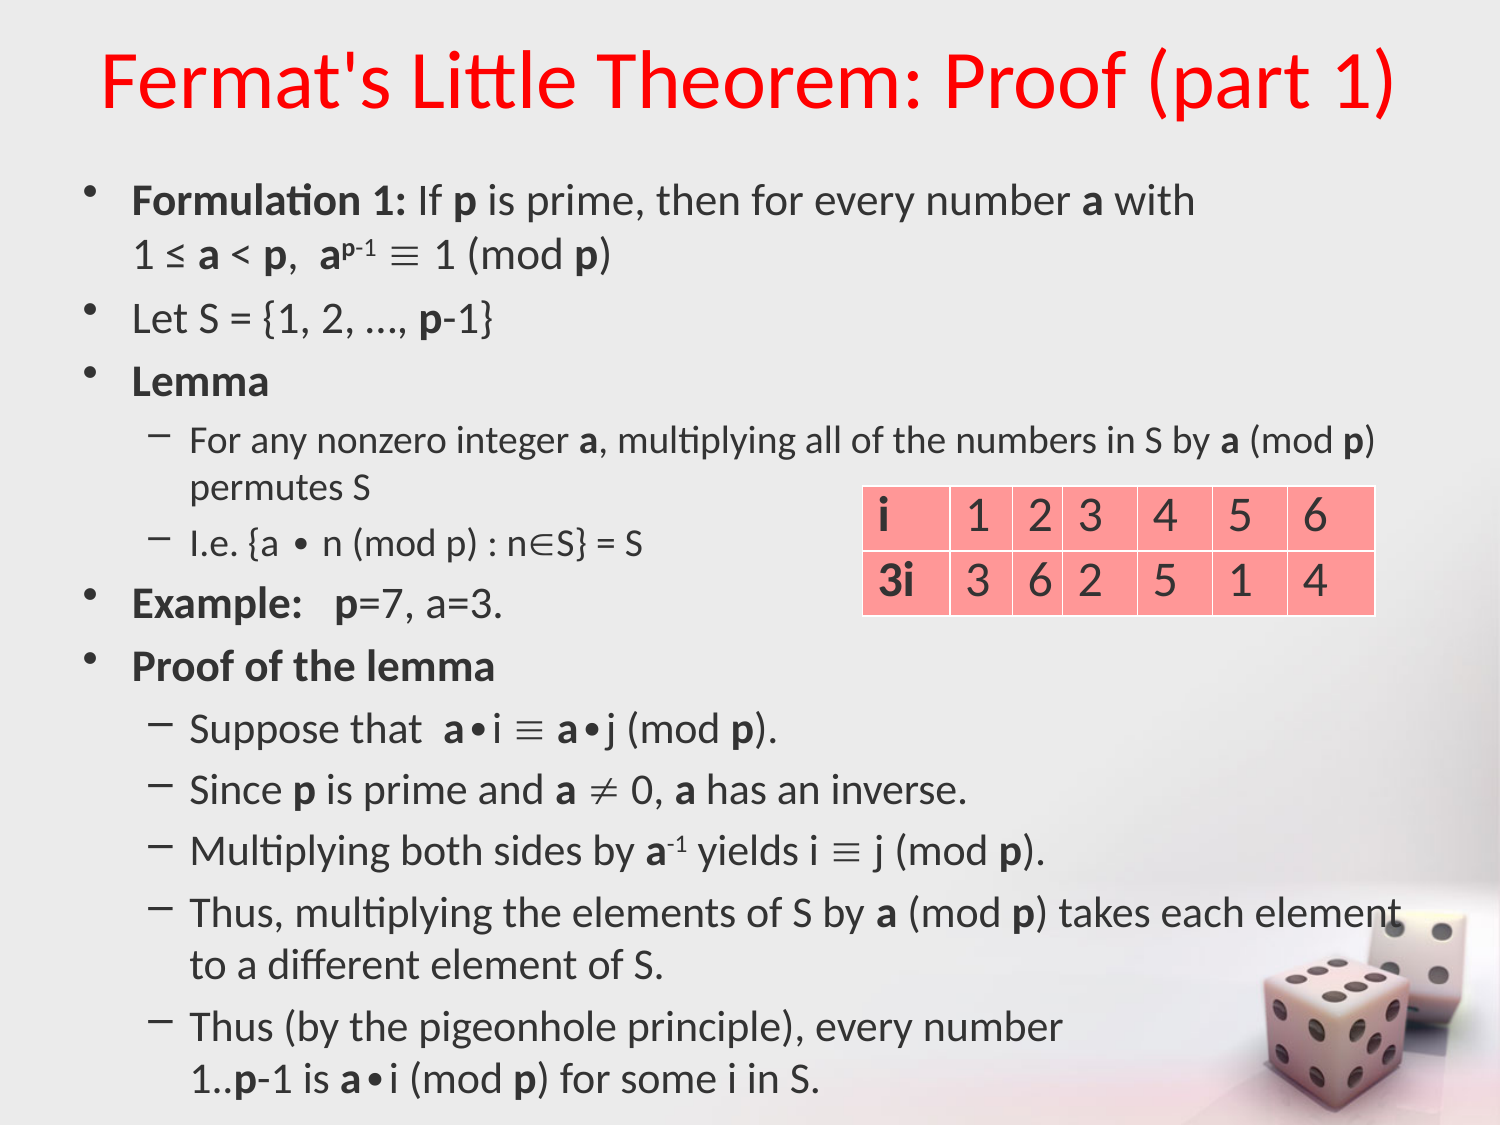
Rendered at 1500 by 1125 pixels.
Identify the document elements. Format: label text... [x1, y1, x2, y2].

table_header 1 [951, 487, 1012, 550]
table_header 6 [1288, 487, 1374, 550]
table_header 3 [1063, 487, 1137, 550]
table_header 5 [1213, 487, 1287, 550]
table_header i [863, 487, 949, 550]
table_cell 5 [1138, 552, 1212, 615]
table_cell 2 [1063, 552, 1137, 615]
table_cell 4 [1288, 552, 1374, 615]
table_cell 6 [1013, 552, 1062, 615]
table_header 4 [1138, 487, 1212, 550]
table_cell 3i [863, 552, 949, 615]
picture [0, 0, 1500, 1125]
list Formulation 1: If p is prime, then for every number a with 1 ≤ a < p, ap-1  1 (mod p) Let S = {1, 2, …, p-1} Lemma For any nonzero integer a, multiplying all of the numbers in S by a (mod p) permutes S I.e. {a ∙ n (mod p) : nS} = S Example: p=7, a=3. Proof of the lemma Suppose that a∙i  a∙j (mod p). Since p is prime and a  0, a has an inverse. Multiplying both sides by a-1 yields i  j (mod p). Thus, multiplying the elements of S by a (mod p) takes each element to a different element of S. Thus (by the pigeonhole principle), every number 1..p-1 is a∙i (mod p) for some i in S. [74, 162, 1426, 1113]
table_cell 3 [951, 552, 1012, 615]
table_cell 1 [1213, 552, 1287, 615]
title Fermat's Little Theorem: Proof (part 1) [49, 0, 1451, 151]
table_header 2 [1013, 487, 1062, 550]
